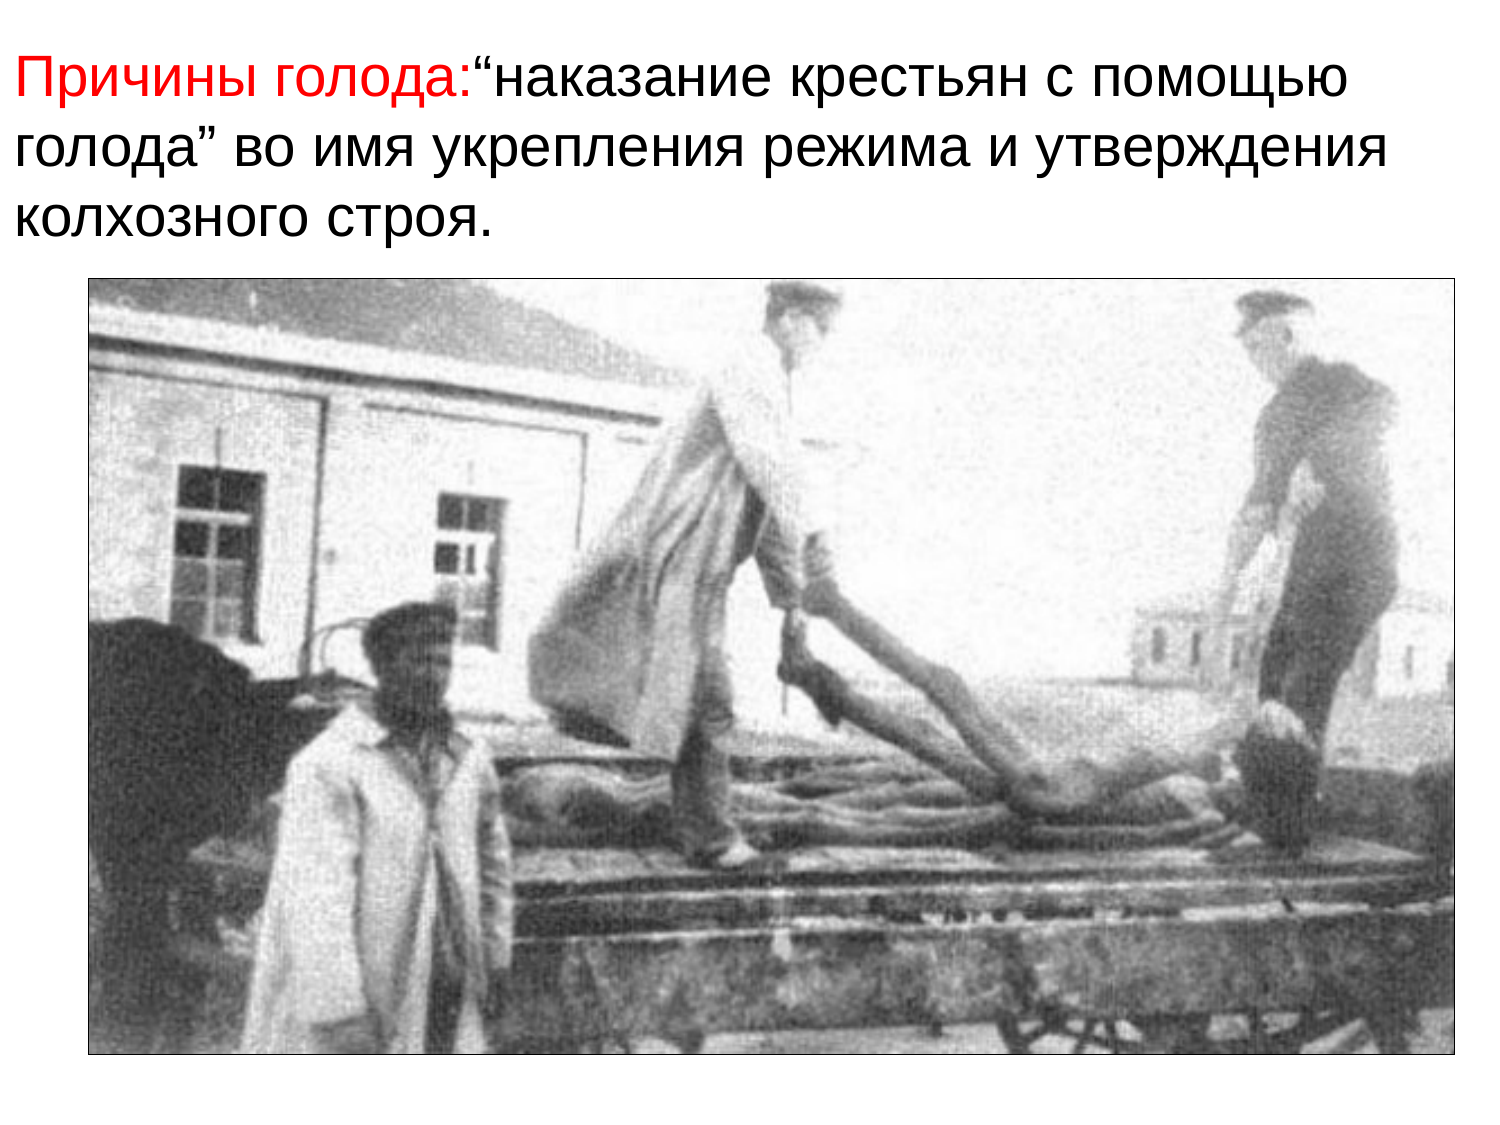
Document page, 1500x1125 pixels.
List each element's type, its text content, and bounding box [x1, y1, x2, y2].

picture [88, 278, 1455, 1055]
text_box Причины голода:“наказание крестьян с помощью голода” во имя укрепления режима и утверждения колхозного строя. [0, 30, 1471, 256]
